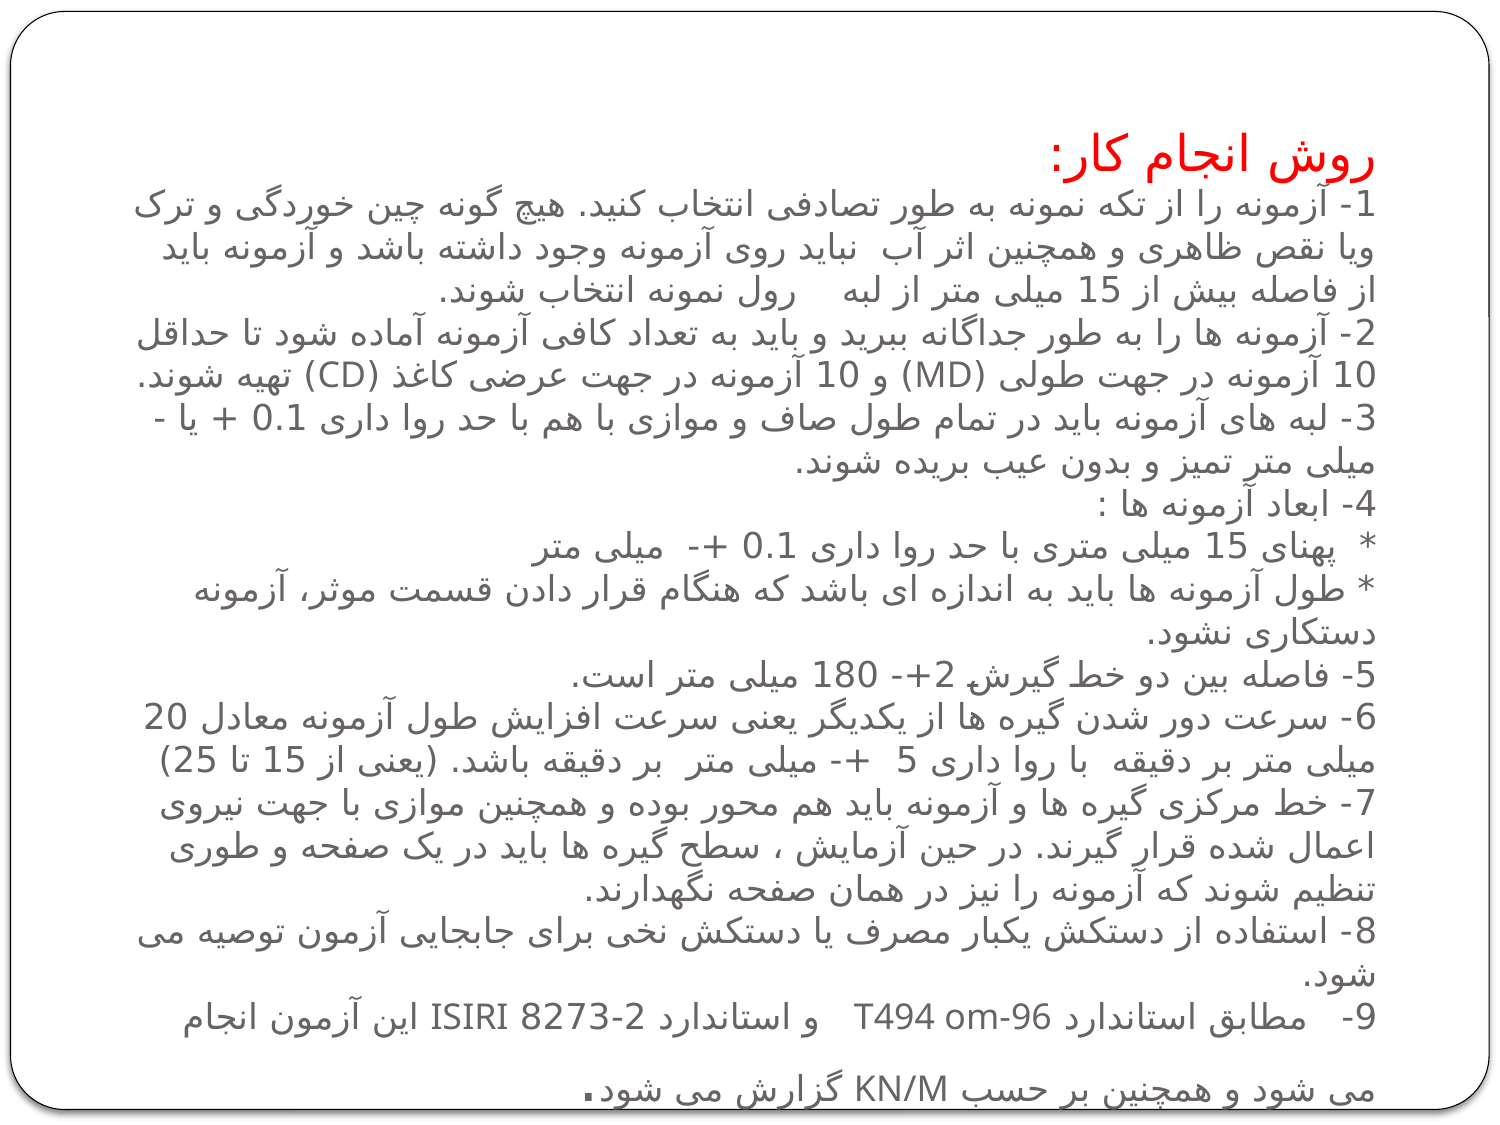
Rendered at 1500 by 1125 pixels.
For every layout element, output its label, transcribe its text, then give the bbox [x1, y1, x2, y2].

title روش انجام کار: 1- آزمونه را از تکه نمونه به طور تصادفی انتخاب کنید. هیچ گونه چین خوردگی و ترک ویا نقص ظاهری و همچنین اثر آب نباید روی آزمونه وجود داشته باشد و آزمونه باید از فاصله بیش از 15 میلی متر از لبه رول نمونه انتخاب شوند. 2- آزمونه ها را به طور جداگانه ببرید و باید به تعداد کافی آزمونه آماده شود تا حداقل 10 آزمونه در جهت طولی (MD) و 10 آزمونه در جهت عرضی کاغذ (CD) تهیه شوند. 3- لبه های آزمونه باید در تمام طول صاف و موازی با هم با حد روا داری 0.1 + یا - میلی متر تمیز و بدون عیب بریده شوند. 4- ابعاد آزمونه ها : * پهنای 15 میلی متری با حد روا داری 0.1 +- میلی متر * طول آزمونه ها باید به اندازه ای باشد که هنگام قرار دادن قسمت موثر، آزمونه دستکاری نشود. 5- فاصله بین دو خط گیرش 2+- 180 میلی متر است. 6- سرعت دور شدن گیره ها از یکدیگر یعنی سرعت افزایش طول آزمونه معادل 20 میلی متر بر دقیقه با روا داری 5 +- میلی متر بر دقیقه باشد. (یعنی از 15 تا 25) 7- خط مرکزی گیره ها و آزمونه باید هم محور بوده و همچنین موازی با جهت نیروی اعمال شده قرار گیرند. در حین آزمایش ، سطح گیره ها باید در یک صفحه و طوری تنظیم شوند که آزمونه را نیز در همان صفحه نگهدارند. 8- استفاده از دستکش یکبار مصرف یا دستکش نخی برای جابجایی آزمون توصیه می شود. 9- مطابق استاندارد T494 om-96 و استاندارد 2-8273 ISIRI این آزمون انجام می شود و همچنین بر حسب KN/M گزارش می شود. [117, 35, 1393, 1125]
